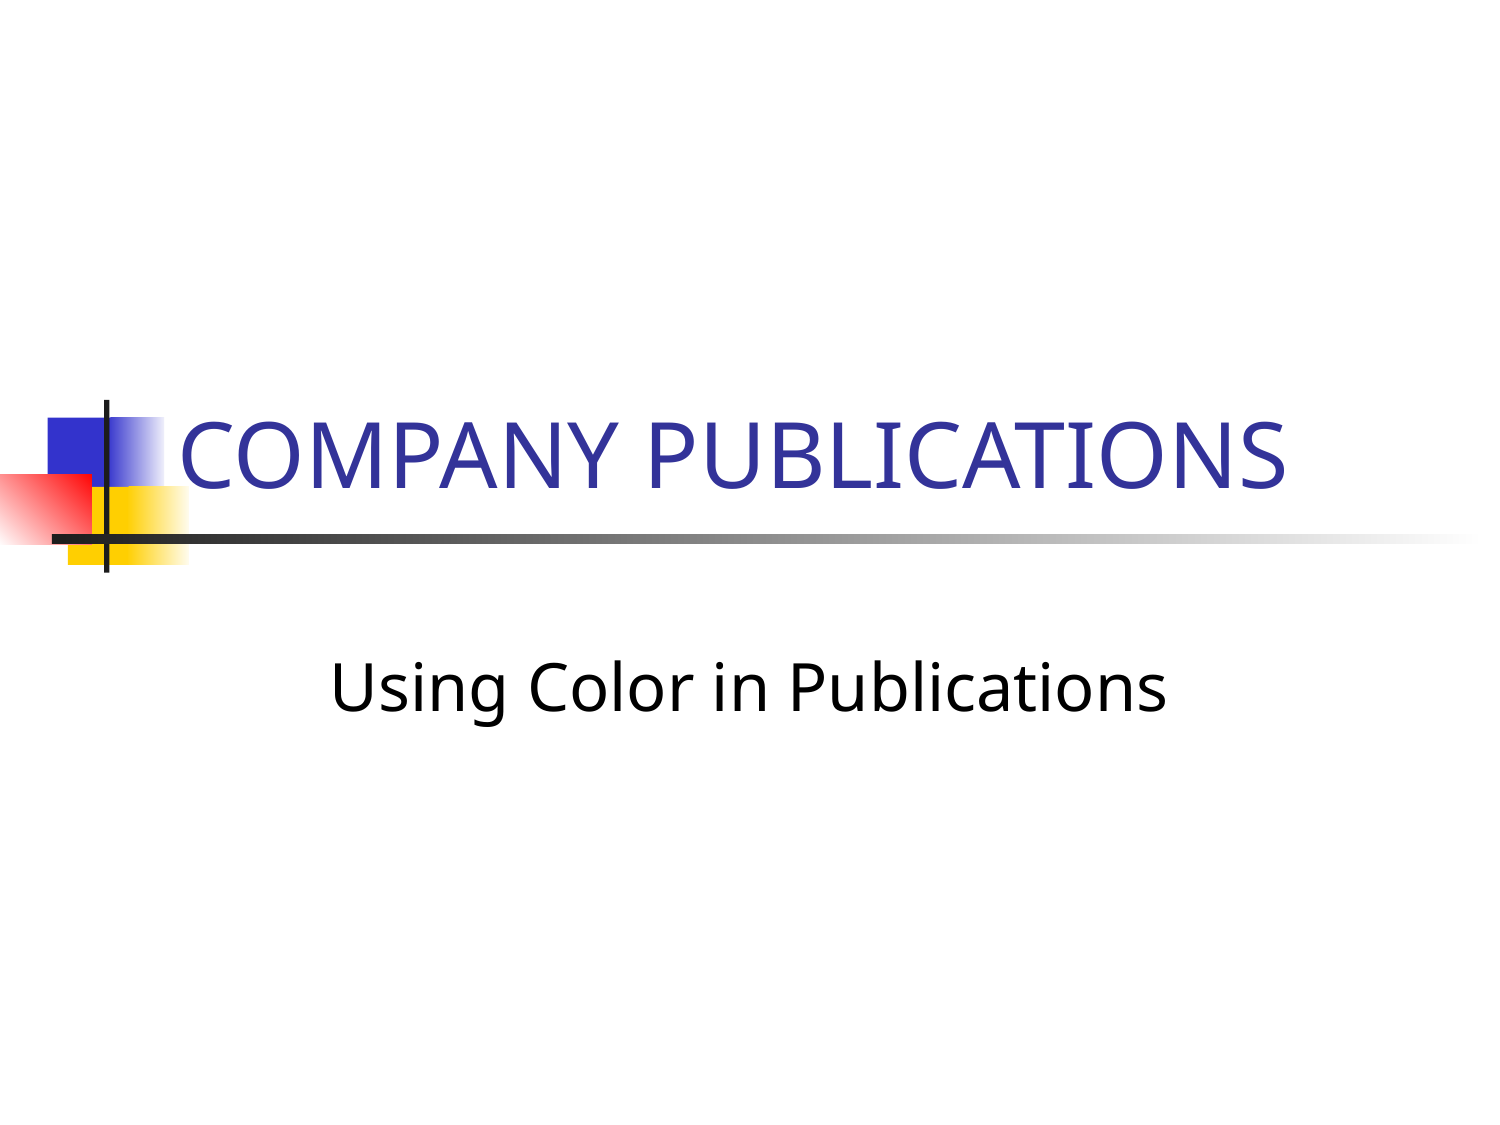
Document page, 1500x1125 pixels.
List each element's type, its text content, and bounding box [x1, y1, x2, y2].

subtitle Using Color in Publications [224, 637, 1276, 926]
title COMPANY PUBLICATIONS [162, 274, 1438, 516]
